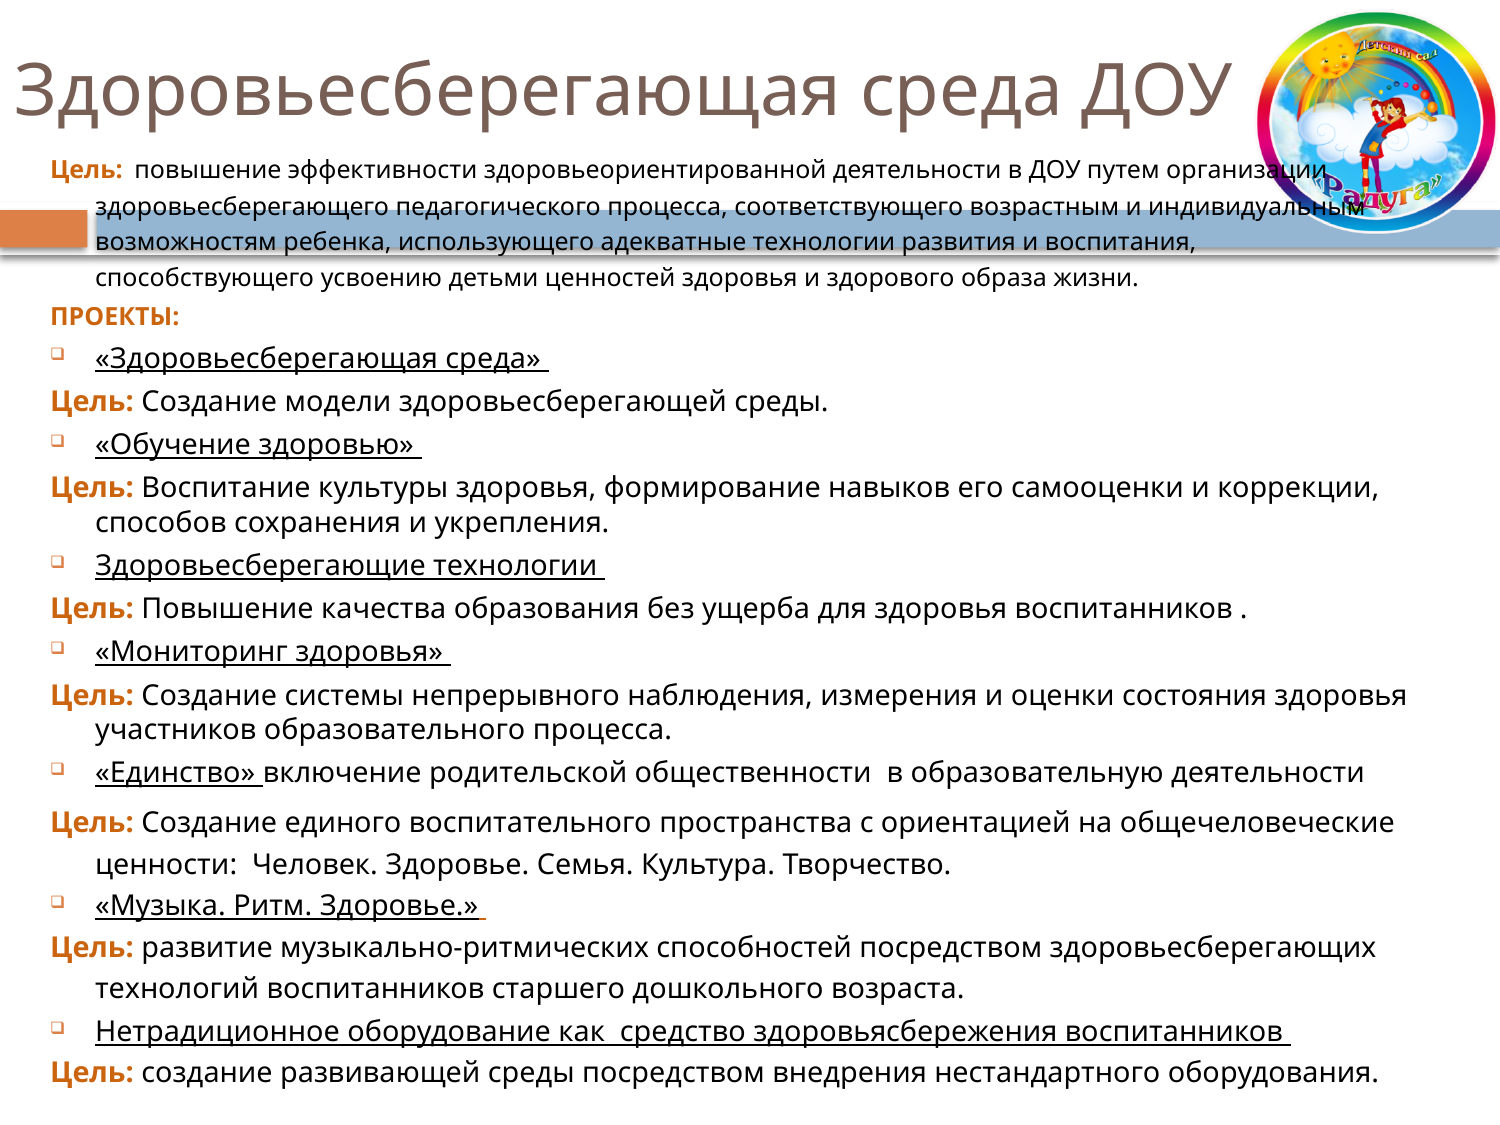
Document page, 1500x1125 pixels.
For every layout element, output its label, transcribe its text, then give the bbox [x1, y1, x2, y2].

title Здоровьесберегающая среда ДОУ [0, 35, 1247, 139]
list Цель: повышение эффективности здоровьеориентированной деятельности в ДОУ путем организации здоровьесберегающего педагогического процесса, соответствующего возрастным и индивидуальным возможностям ребенка, использующего адекватные технологии развития и воспитания, способствующего усвоению детьми ценностей здоровья и здорового образа жизни. ПРОЕКТЫ: «Здоровьесберегающая среда» Цель: Создание модели здоровьесберегающей среды. «Обучение здоровью» Цель: Воспитание культуры здоровья, формирование навыков его самооценки и коррекции, способов сохранения и укрепления. Здоровьесберегающие технологии Цель: Повышение качества образования без ущерба для здоровья воспитанников . «Мониторинг здоровья» Цель: Создание системы непрерывного наблюдения, измерения и оценки состояния здоровья участников образовательного процесса. «Единство» включение родительской общественности в образовательную деятельности Цель: Создание единого воспитательного пространства с ориентацией на общечеловеческие ценности: Человек. Здоровье. Семья. Культура. Творчество. «Музыка. Ритм. Здоровье.» Цель: развитие музыкально-ритмических способностей посредством здоровьесберегающих технологий воспитанников старшего дошкольного возраста. Нетрадиционное оборудование как средство здоровьясбережения воспитанников Цель: создание развивающей среды посредством внедрения нестандартного оборудования. [35, 140, 1438, 1125]
picture [1253, 0, 1500, 235]
